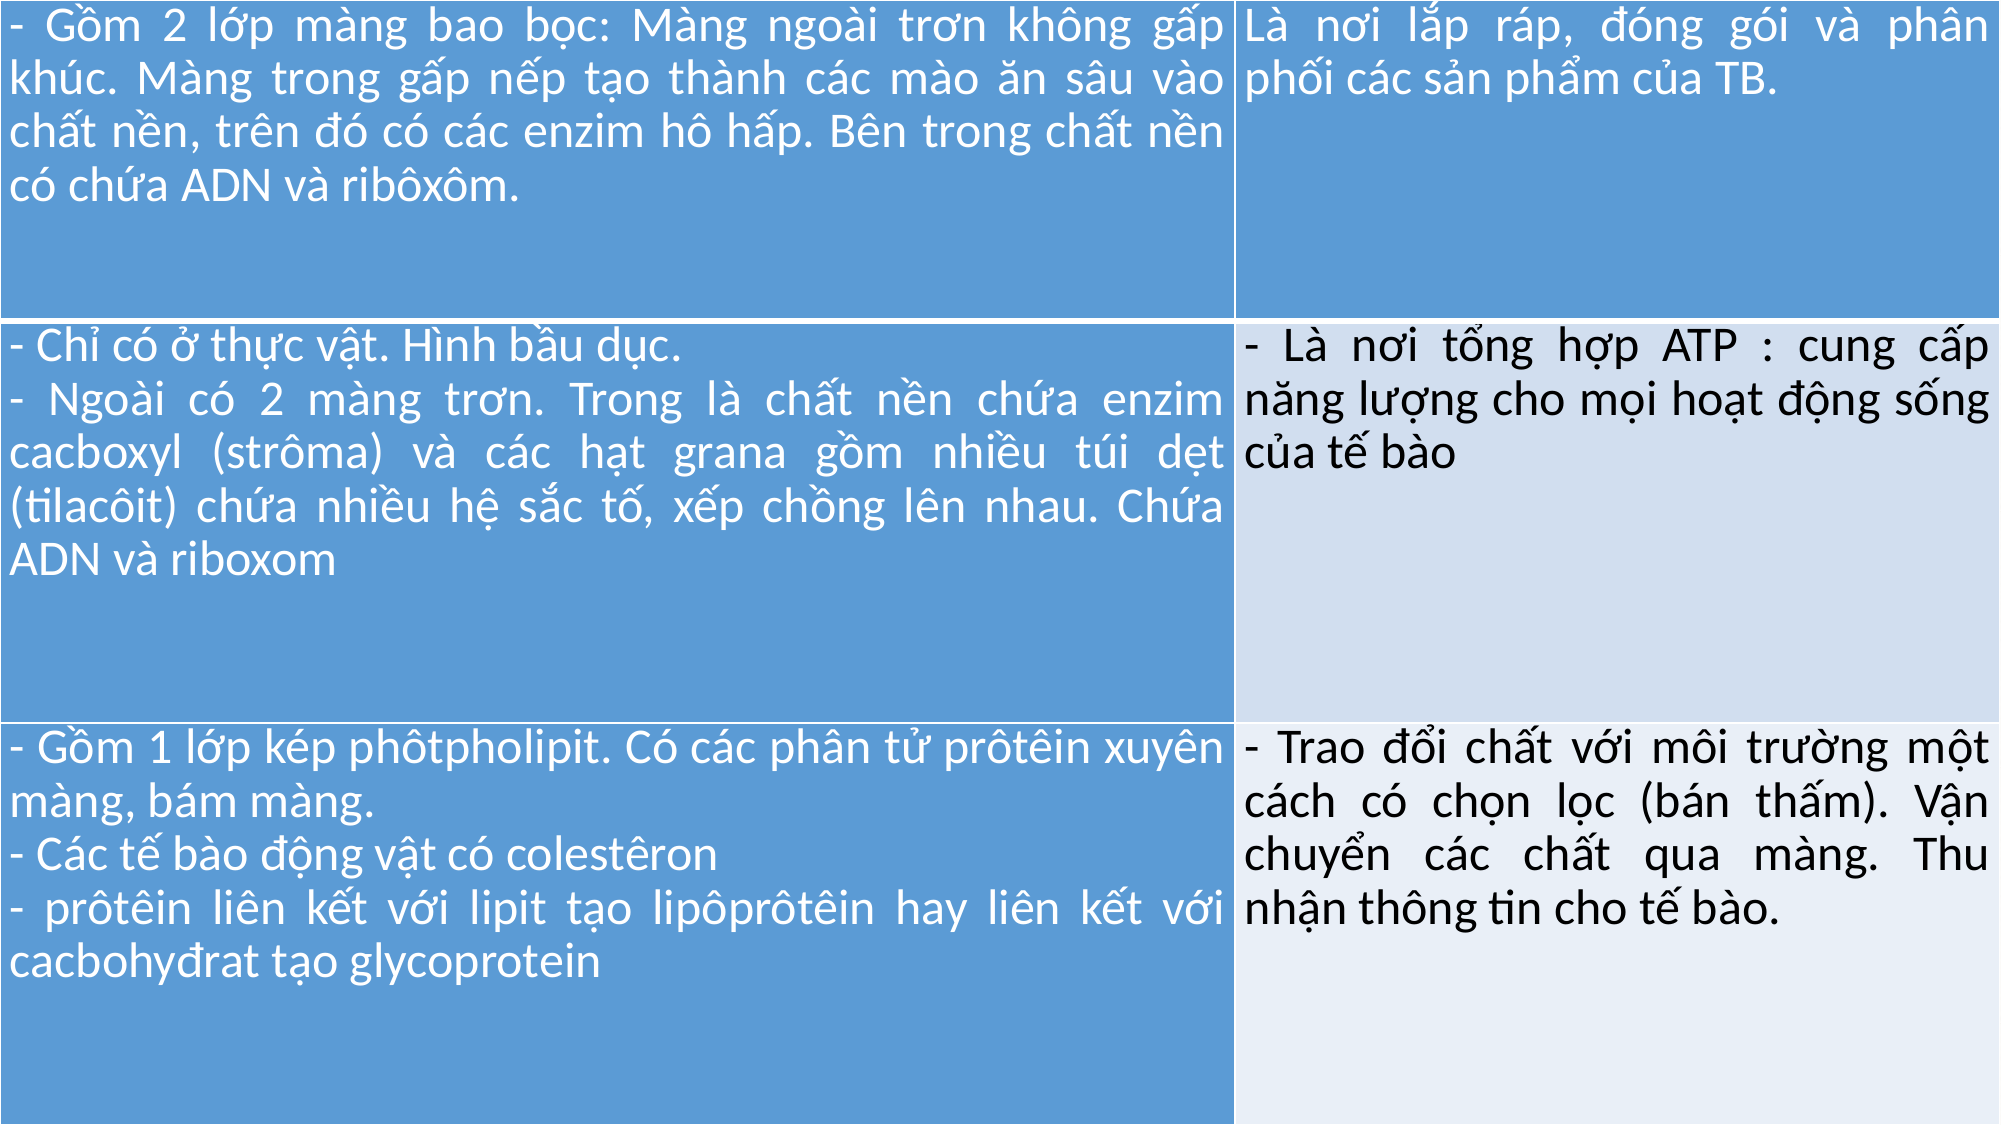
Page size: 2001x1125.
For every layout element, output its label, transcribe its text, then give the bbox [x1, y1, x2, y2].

table_cell - Trao đổi chất với môi trường một cách có chọn lọc (bán thấm). Vận chuyển các chất qua màng. Thu nhận thông tin cho tế bào. [1236, 724, 1999, 1124]
table_header - Gồm 2 lớp màng bao bọc: Màng ngoài trơn không gấp khúc. Màng trong gấp nếp tạo thành các mào ăn sâu vào chất nền, trên đó có các enzim hô hấp. Bên trong chất nền có chứa ADN và ribôxôm. [1, 1, 1234, 318]
table_cell - Gồm 1 lớp kép phôtpholipit. Có các phân tử prôtêin xuyên màng, bám màng. - Các tế bào động vật có colestêron - prôtêin liên kết với lipit tạo lipôprôtêin hay liên kết với cacbohyđrat tạo glycoprotein [1, 724, 1234, 1124]
table_cell - Là nơi tổng hợp ATP : cung cấp năng lượng cho mọi hoạt động sống của tế bào [1236, 324, 1999, 722]
table_header Là nơi lắp ráp, đóng gói và phân phối các sản phẩm của TB. [1236, 1, 1999, 318]
table_cell - Chỉ có ở thực vật. Hình bầu dục. - Ngoài có 2 màng trơn. Trong là chất nền chứa enzim cacboxyl (strôma) và các hạt grana gồm nhiều túi dẹt (tilacôit) chứa nhiều hệ sắc tố, xếp chồng lên nhau. Chứa ADN và riboxom [1, 324, 1234, 722]
